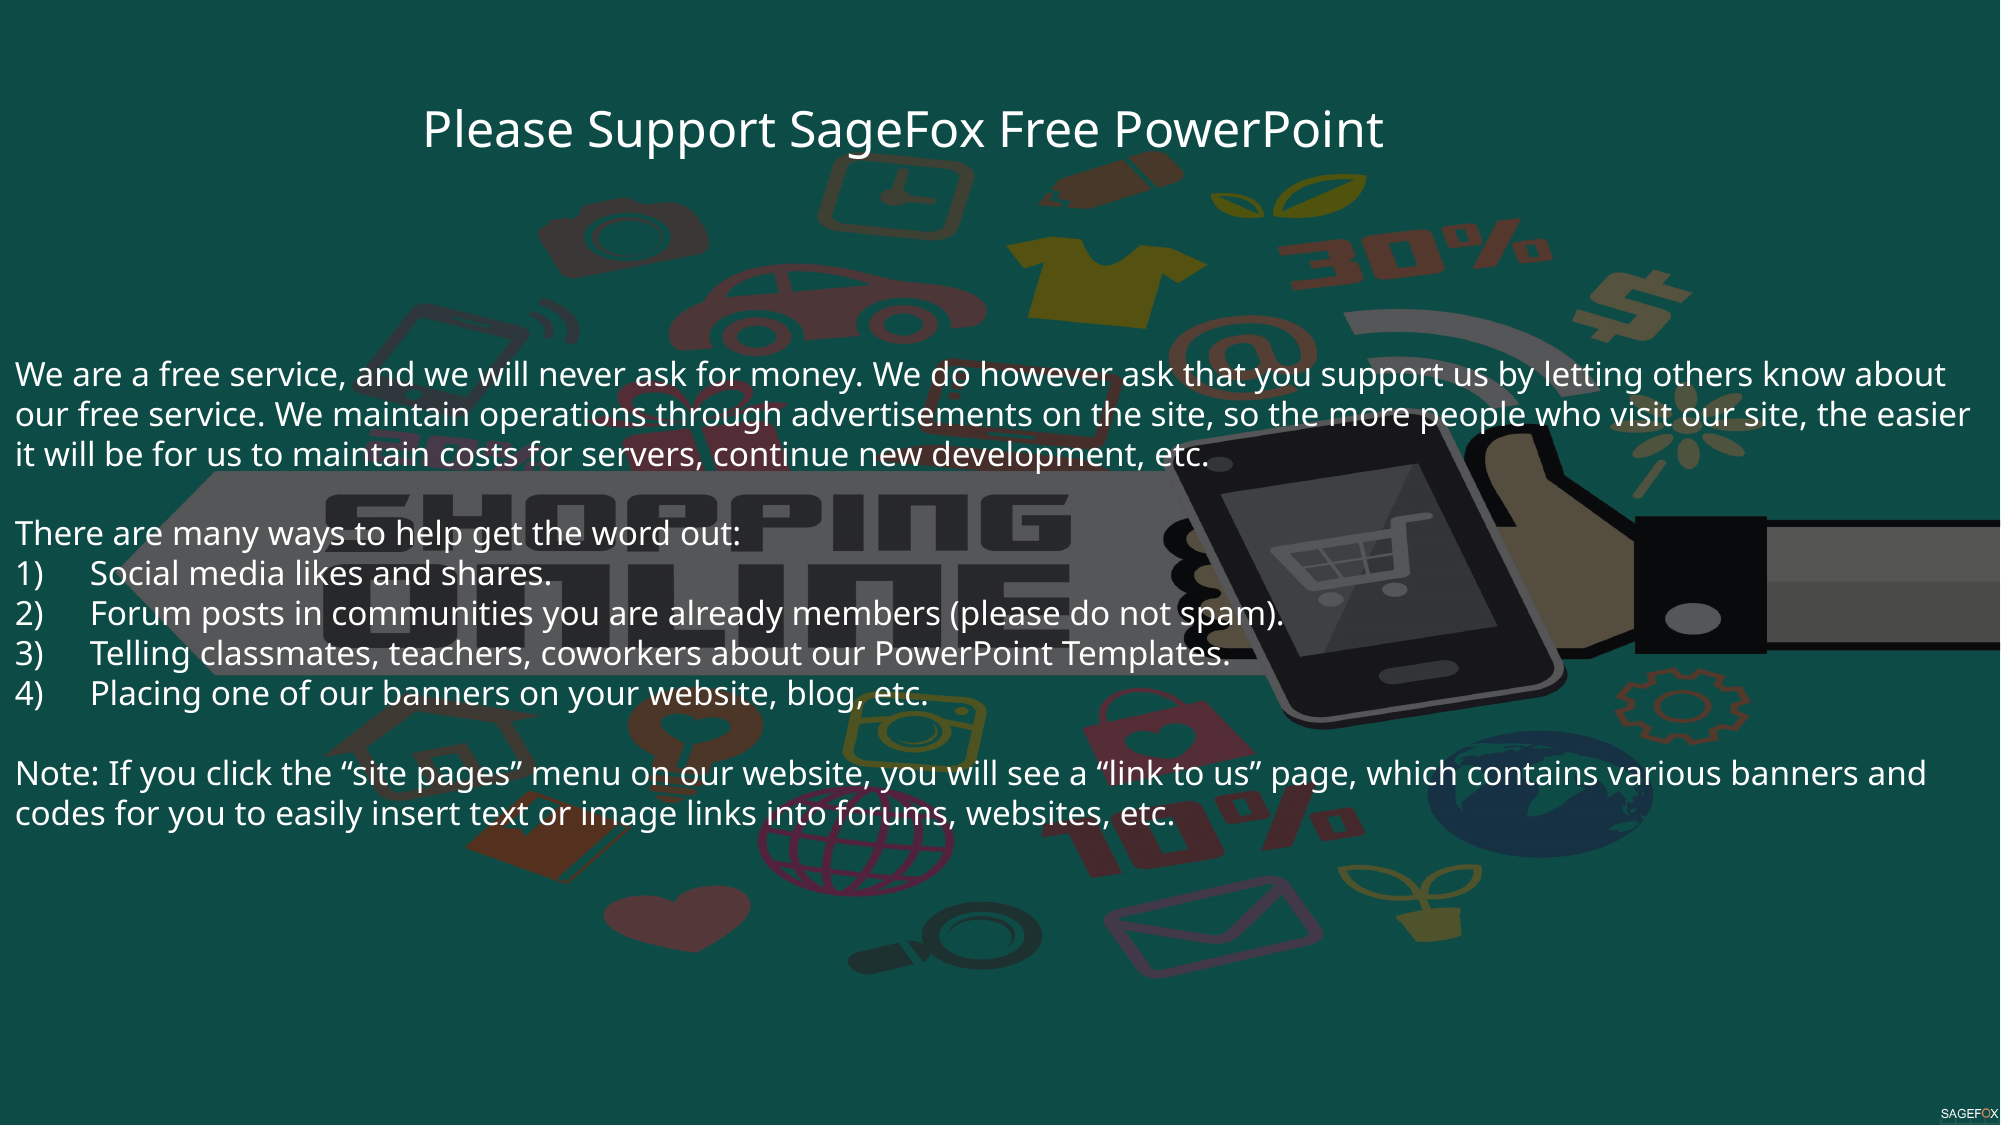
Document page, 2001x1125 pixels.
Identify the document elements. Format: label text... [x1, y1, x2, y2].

title Please Support SageFox Free PowerPoint [363, 72, 1444, 190]
text_box We are a free service, and we will never ask for money. We do however ask that you support us by letting others know about our free service. We maintain operations through advertisements on the site, so the more people who visit our site, the easier it will be for us to maintain costs for servers, continue new development, etc. There are many ways to help get the word out: Social media likes and shares. Forum posts in communities you are already members (please do not spam). Telling classmates, teachers, coworkers about our PowerPoint Templates. Placing one of our banners on your website, blog, etc. Note: If you click the “site pages” menu on our website, you will see a “link to us” page, which contains various banners and codes for you to easily insert text or image links into forums, websites, etc. [0, 0, 2000, 1125]
